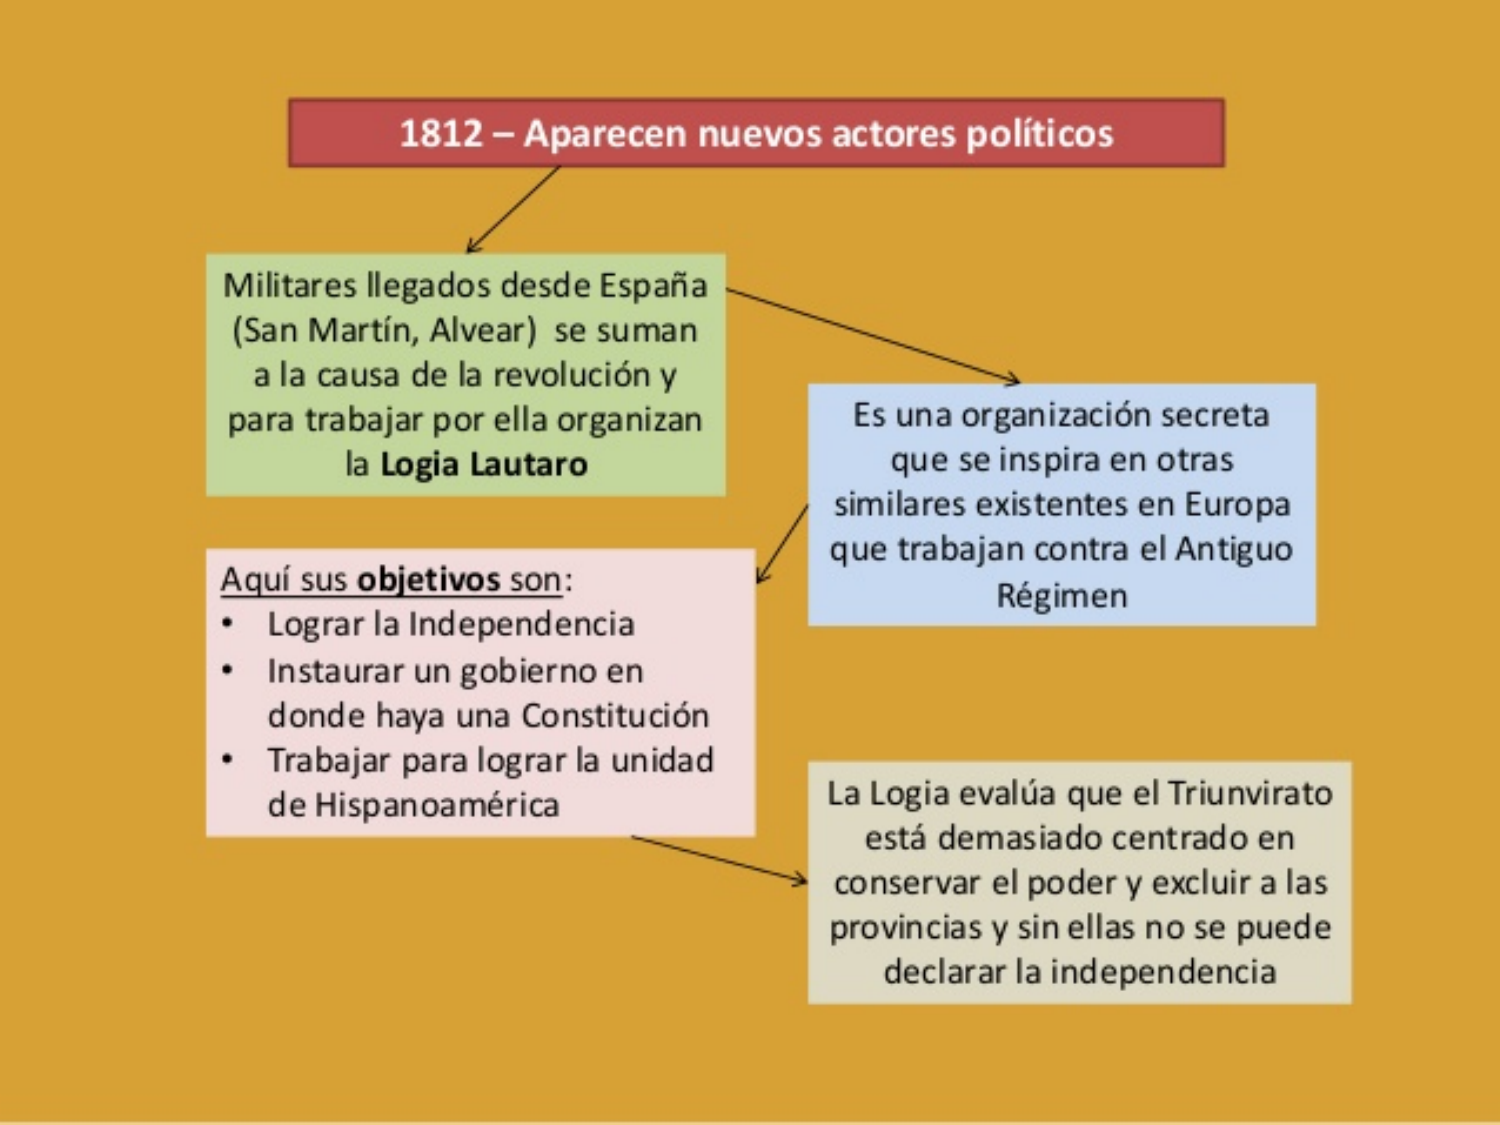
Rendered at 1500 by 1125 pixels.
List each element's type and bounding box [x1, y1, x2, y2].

list [0, 0, 1500, 1125]
